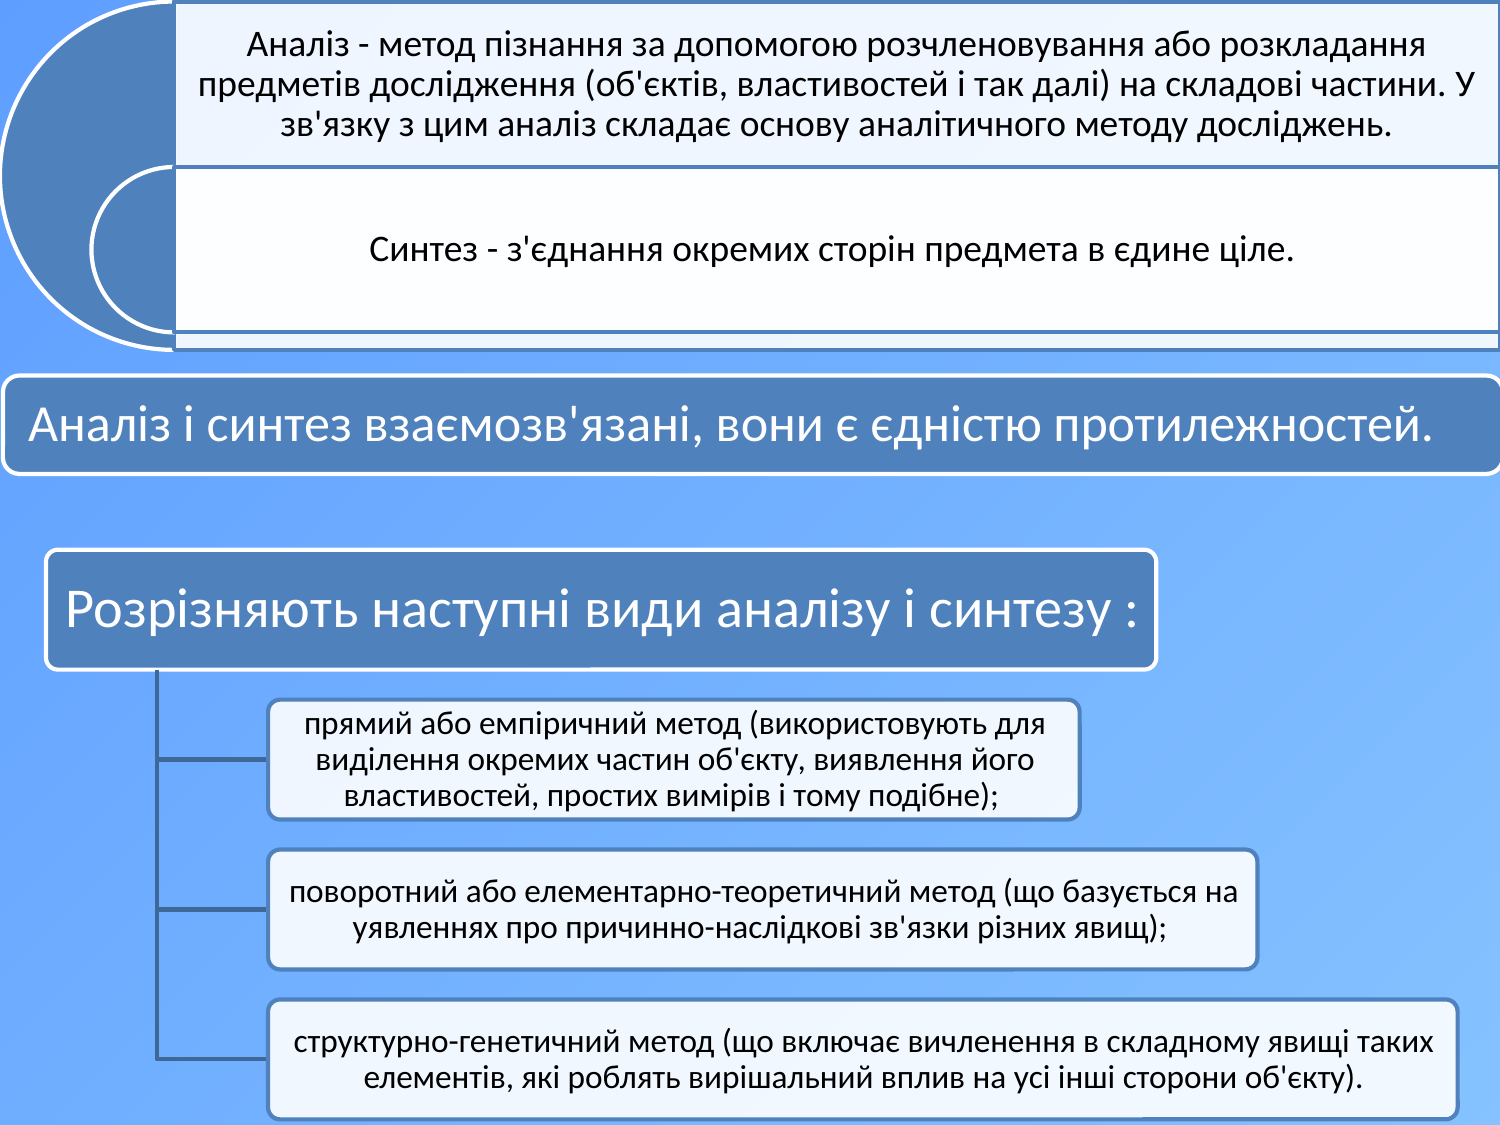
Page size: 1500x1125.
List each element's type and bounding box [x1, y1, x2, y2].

text_box [1, 549, 1500, 1121]
text_box [0, 1, 1500, 351]
text_box [2, 361, 1500, 489]
